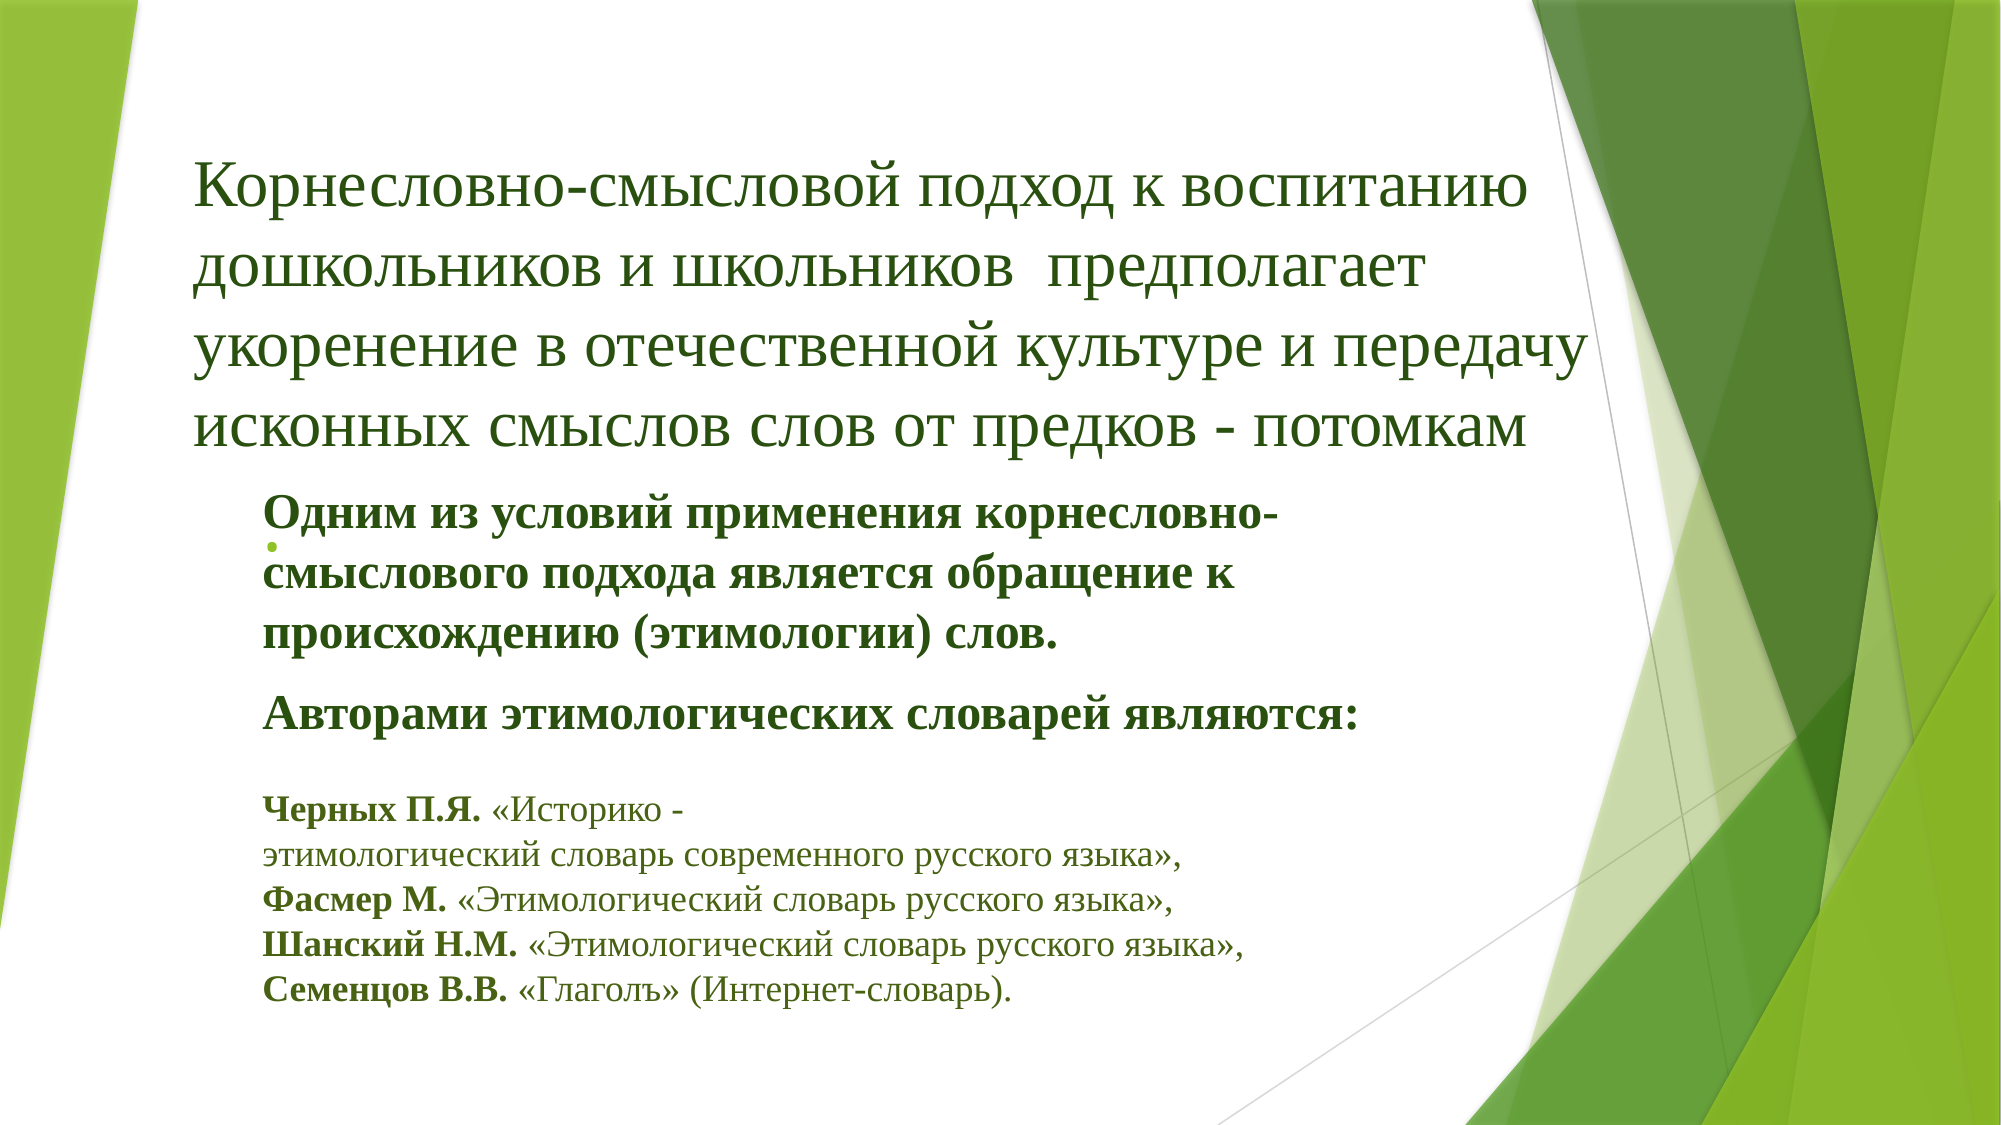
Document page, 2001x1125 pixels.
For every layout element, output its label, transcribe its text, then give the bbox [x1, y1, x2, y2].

subtitle Одним из условий применения корнесловно-смыслового подхода является обращение к происхождению (этимологии) слов. Авторами этимологических словарей являются: Черных П.Я. «Историко -этимологический словарь современного русского языка», Фасмер М. «Этимологический словарь русского языка», Шанский Н.М. «Этимологический словарь русского языка», Семенцов В.В. «Глаголъ» (Интернет-словарь). [247, 470, 1522, 887]
text_box Корнесловно-смысловой подход к воспитанию дошкольников и школьников предполагает укоренение в отечественной культуре и передачу исконных смыслов слов от предков - потомкам [179, 132, 1713, 468]
